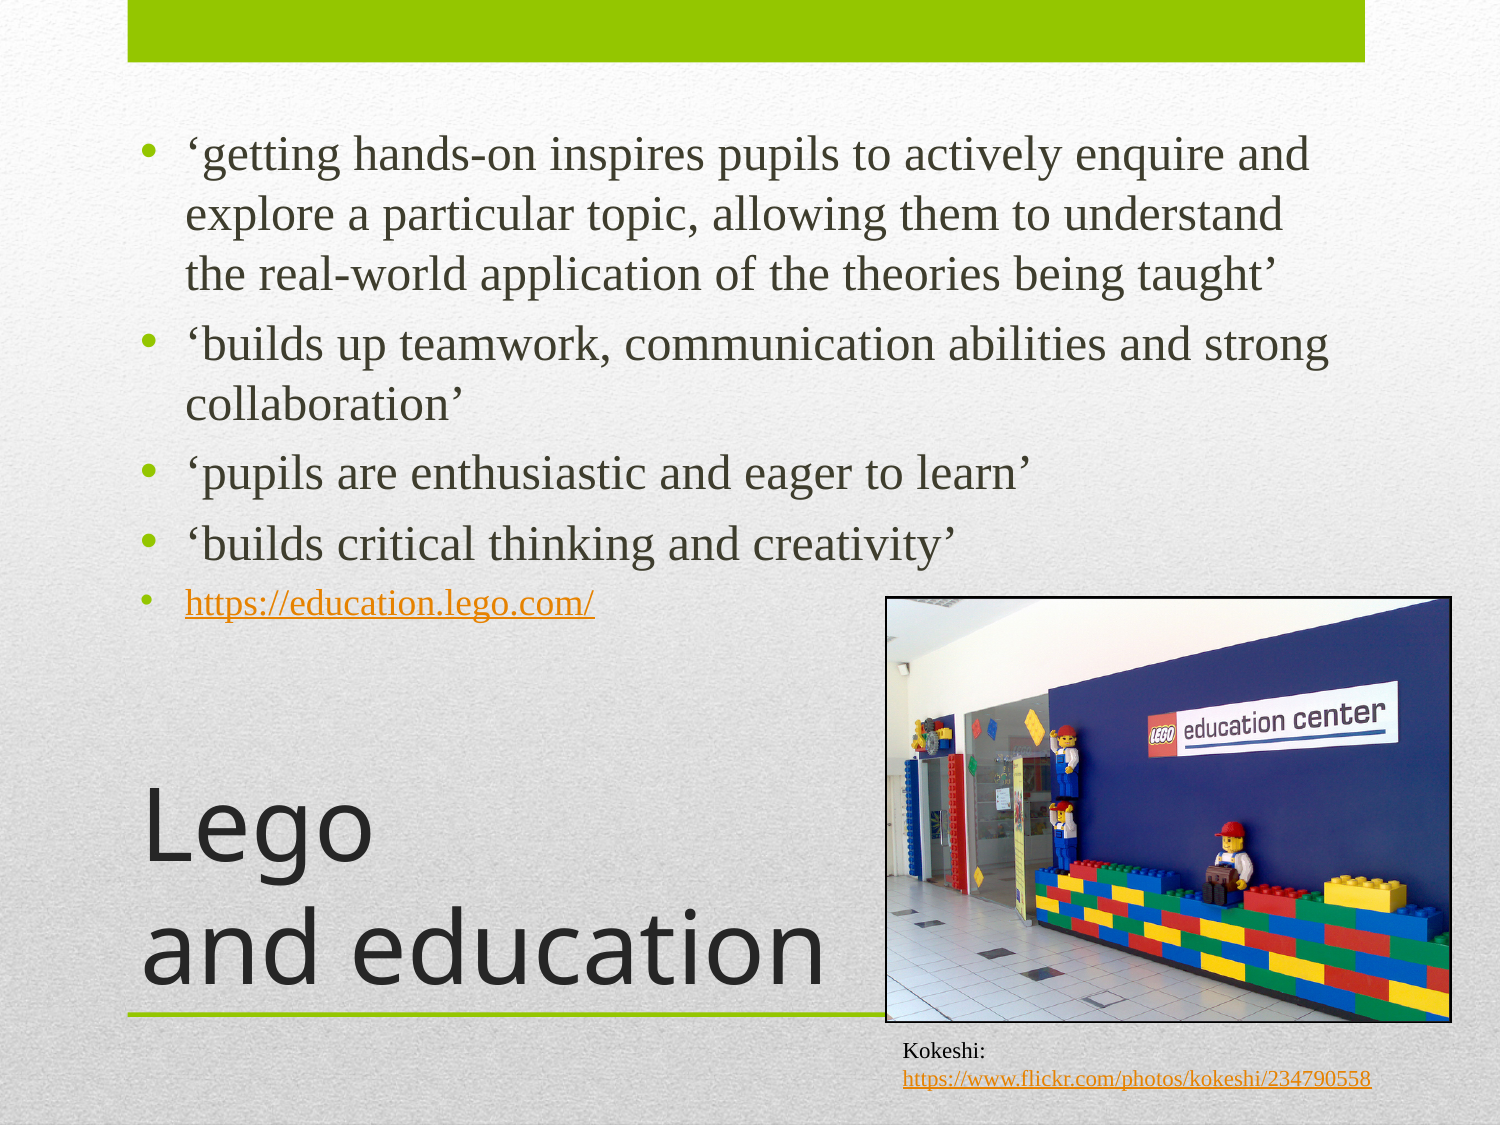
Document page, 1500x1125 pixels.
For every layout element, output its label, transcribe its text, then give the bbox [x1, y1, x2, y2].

list ‘getting hands-on inspires pupils to actively enquire and explore a particular topic, allowing them to understand the real-world application of the theories being taught’ ‘builds up teamwork, communication abilities and strong collaboration’ ‘pupils are enthusiastic and eager to learn’ ‘builds critical thinking and creativity’ https://education.lego.com/ [125, 112, 1363, 750]
title Lego and education [125, 750, 881, 1013]
text_box Kokeshi: https://www.flickr.com/photos/kokeshi/234790558 [888, 1033, 1387, 1098]
picture [885, 597, 1452, 1023]
